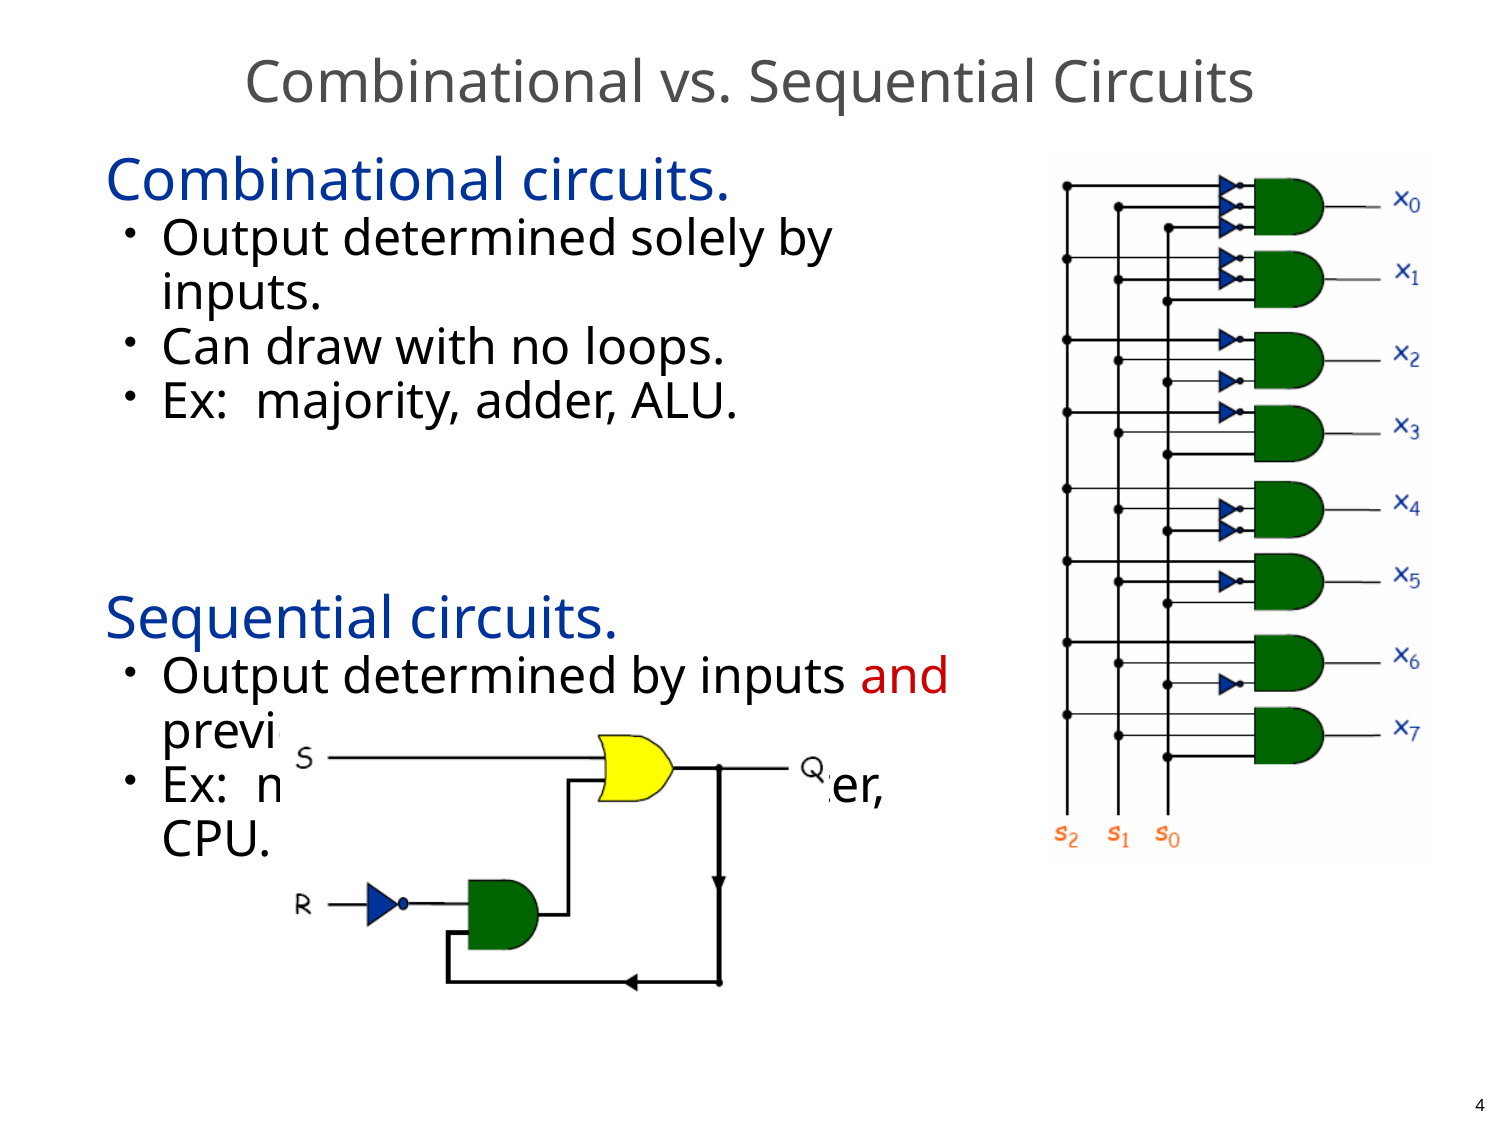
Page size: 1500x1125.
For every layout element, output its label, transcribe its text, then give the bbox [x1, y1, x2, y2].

title Combinational vs. Sequential Circuits [0, 50, 1500, 126]
picture [280, 709, 829, 1028]
list Combinational circuits. Output determined solely by inputs. Can draw with no loops. Ex: majority, adder, ALU. Sequential circuits. Output determined by inputs and previous outputs. Ex: memory, program counter, CPU. [89, 149, 1012, 1038]
slide_number 4 [1187, 1087, 1500, 1125]
picture [1046, 155, 1430, 862]
